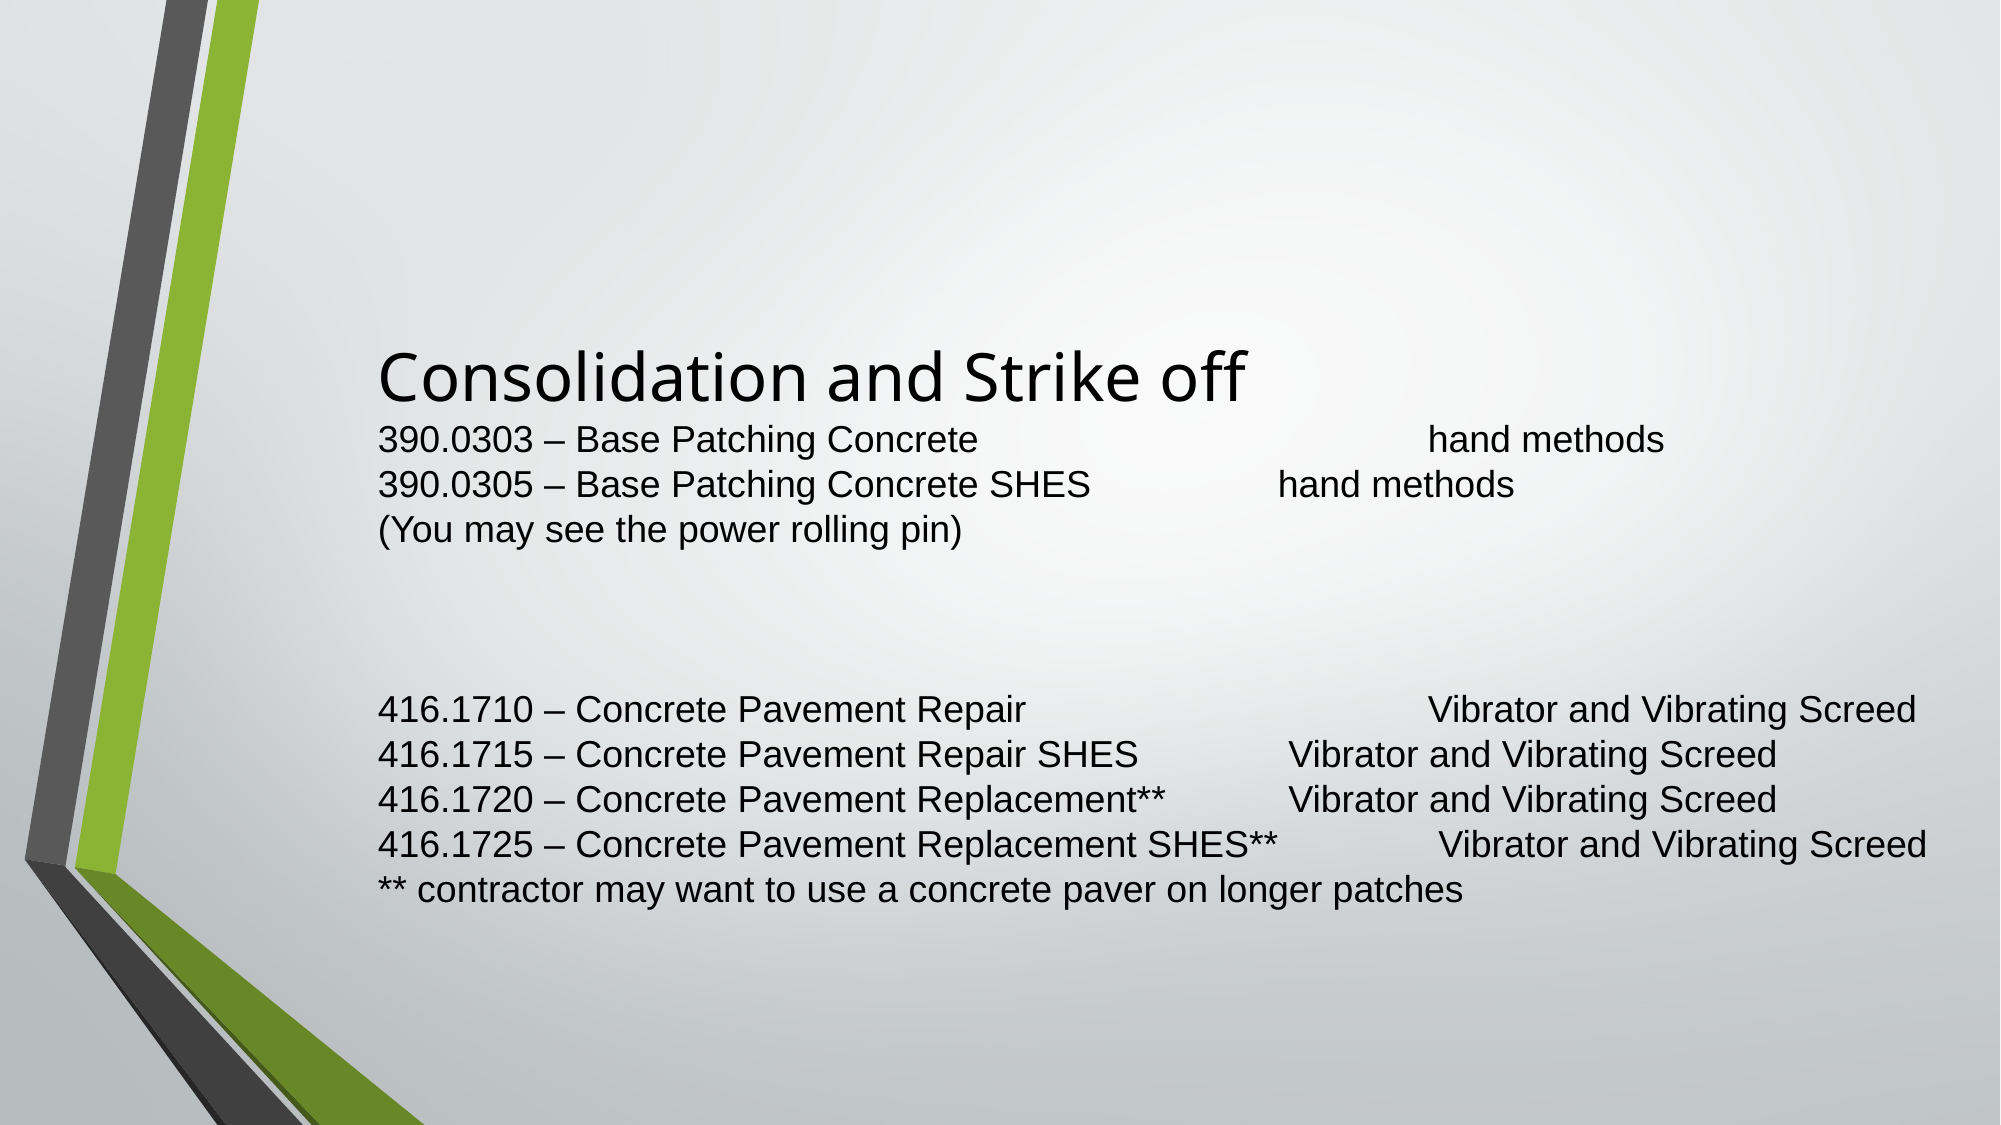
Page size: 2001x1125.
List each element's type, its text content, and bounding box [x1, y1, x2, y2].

text_box Consolidation and Strike off 390.0303 – Base Patching Concrete hand methods 390.0305 – Base Patching Concrete SHES hand methods (You may see the power rolling pin) 416.1710 – Concrete Pavement Repair Vibrator and Vibrating Screed 416.1715 – Concrete Pavement Repair SHES Vibrator and Vibrating Screed 416.1720 – Concrete Pavement Replacement** Vibrator and Vibrating Screed 416.1725 – Concrete Pavement Replacement SHES** Vibrator and Vibrating Screed ** contractor may want to use a concrete paver on longer patches [363, 327, 1947, 963]
